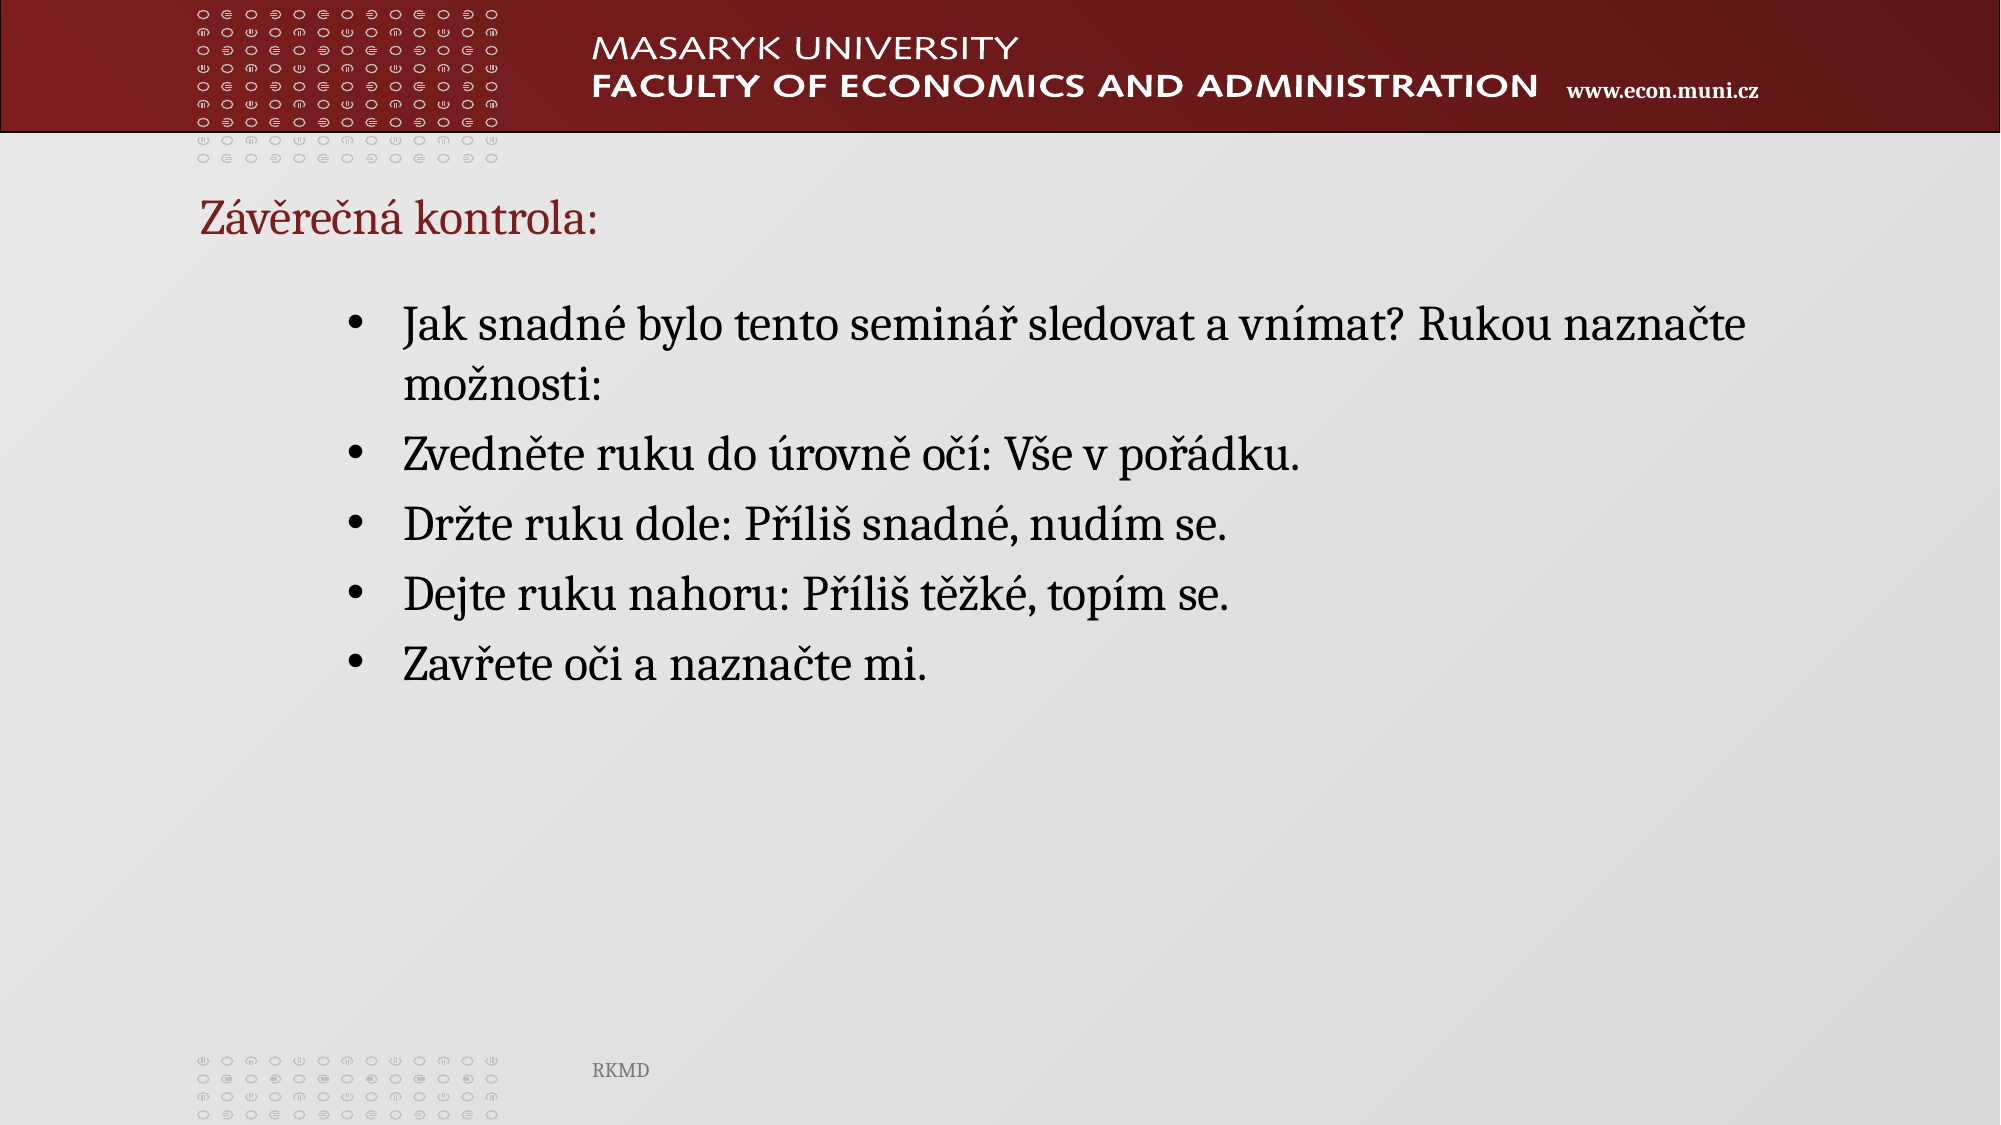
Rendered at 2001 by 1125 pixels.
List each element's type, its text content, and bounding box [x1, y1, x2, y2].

text_box Jak snadné bylo tento seminář sledovat a vnímat? Rukou naznačte možnosti: Zvedněte ruku do úrovně očí: Vše v pořádku. Držte ruku dole: Příliš snadné, nudím se. Dejte ruku nahoru: Příliš těžké, topím se. Zavřete oči a naznačte mi. [196, 290, 1897, 1006]
text_box Závěrečná kontrola: [199, 184, 1900, 268]
text_box RKMD [592, 1056, 1705, 1100]
